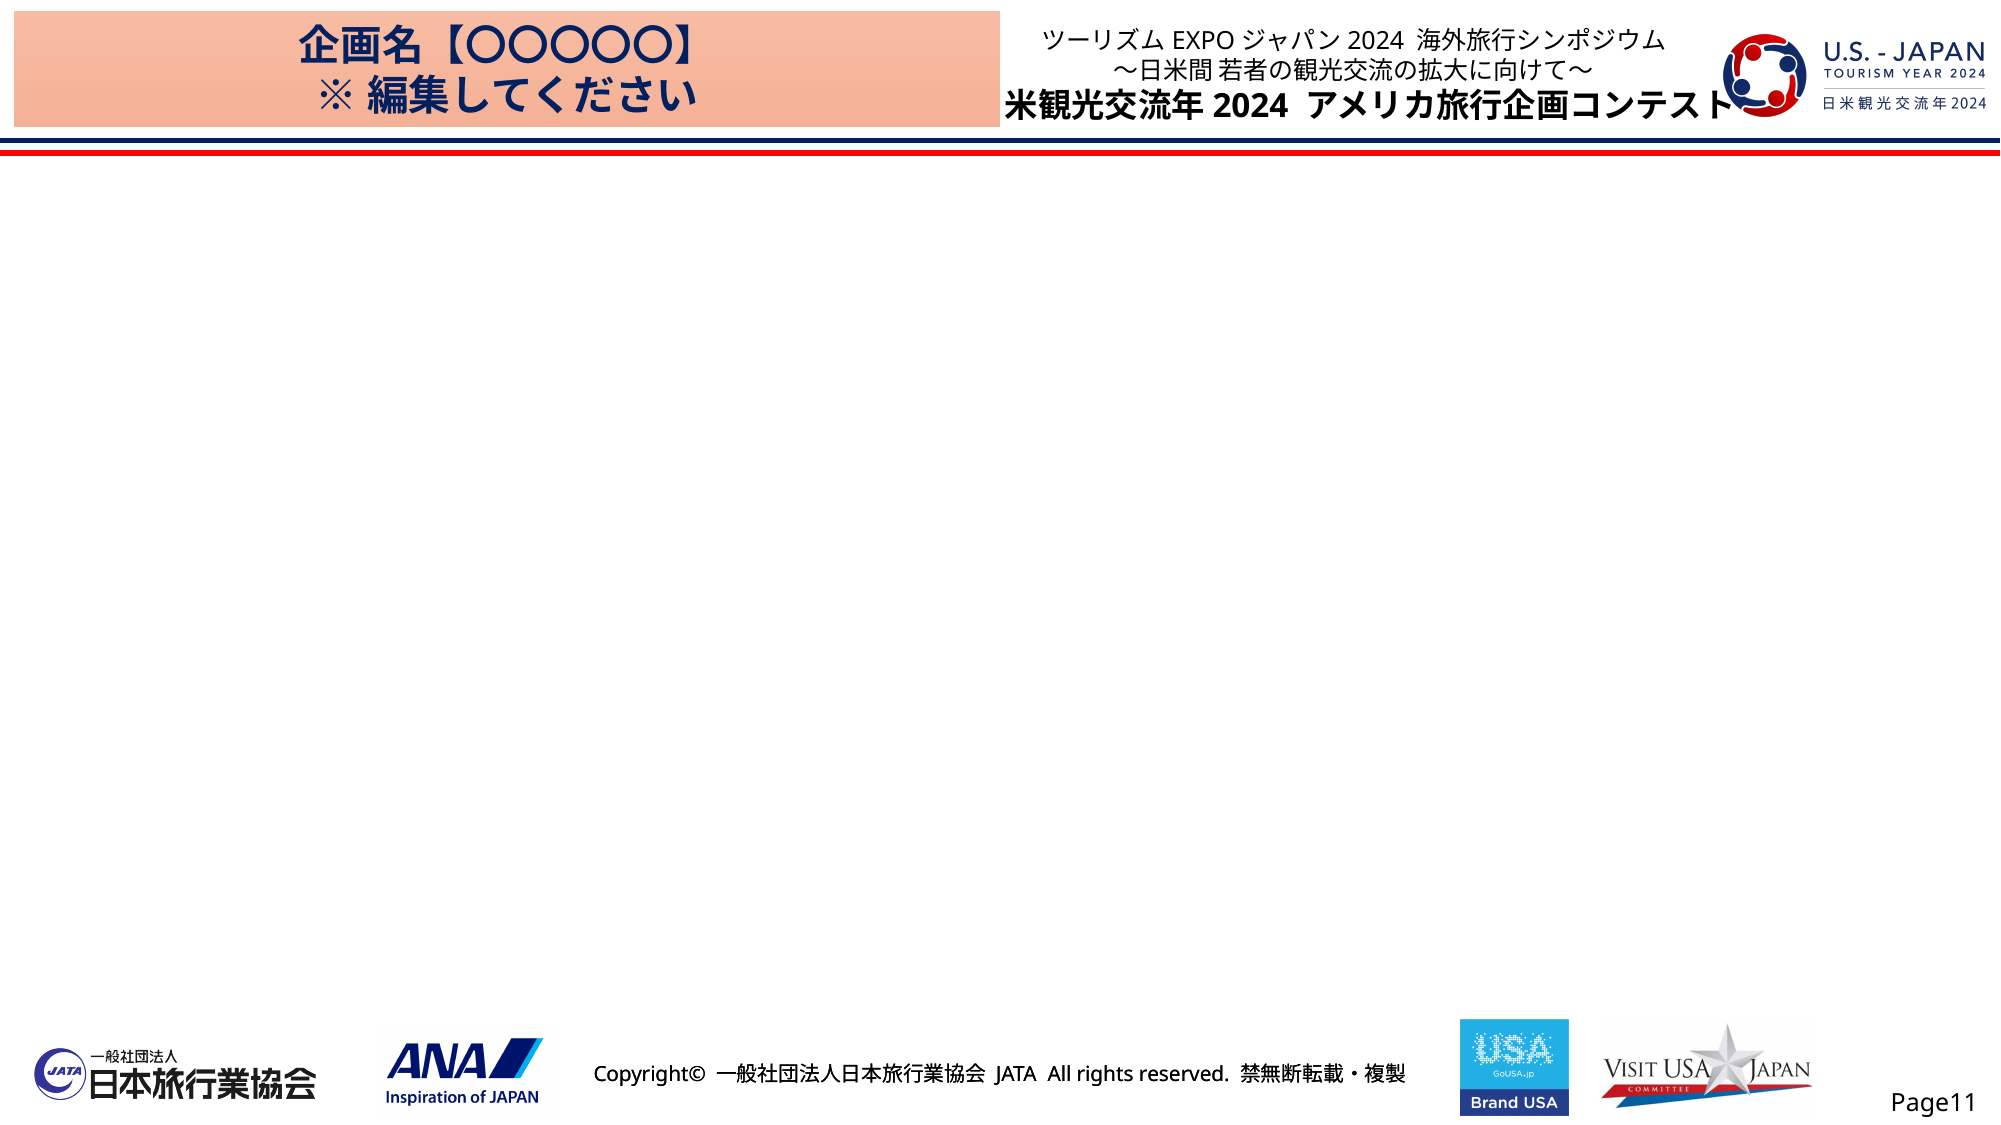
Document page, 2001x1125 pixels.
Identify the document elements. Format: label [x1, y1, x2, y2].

picture [1598, 1020, 1816, 1115]
picture [1460, 1019, 1569, 1116]
picture [1723, 34, 1986, 117]
picture [375, 1026, 555, 1120]
picture [26, 1040, 323, 1109]
